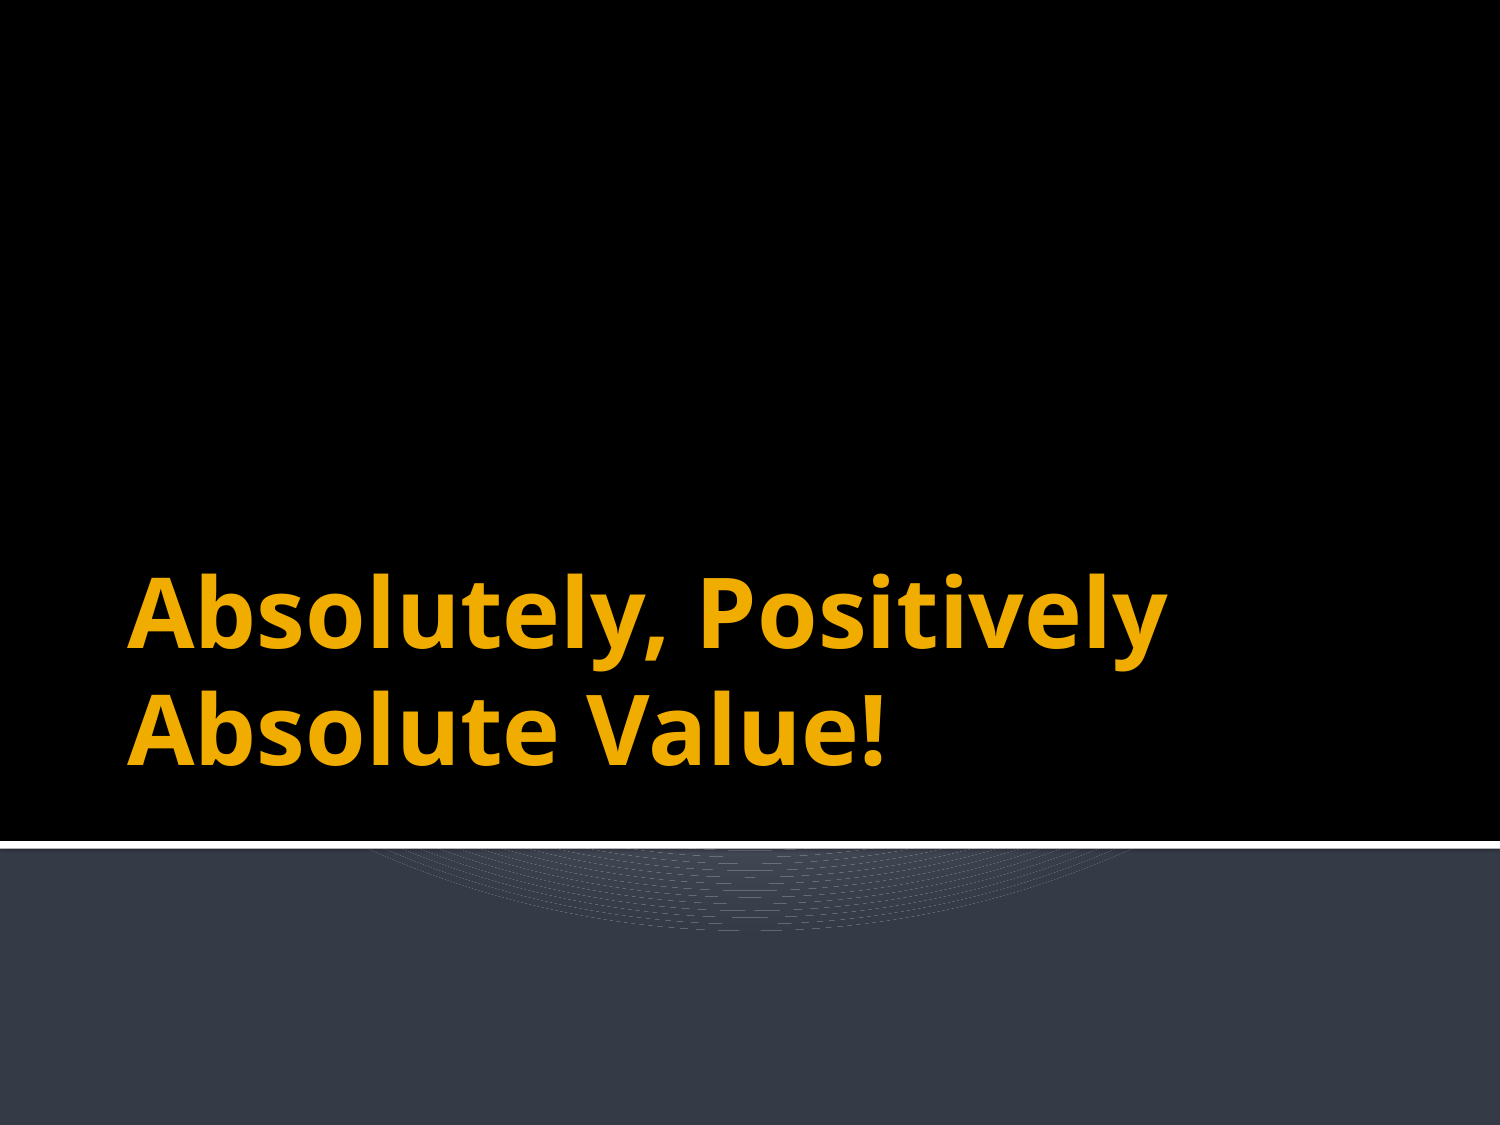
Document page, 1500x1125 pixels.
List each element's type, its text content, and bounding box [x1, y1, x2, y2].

title Absolutely, Positively Absolute Value! [112, 550, 1438, 825]
